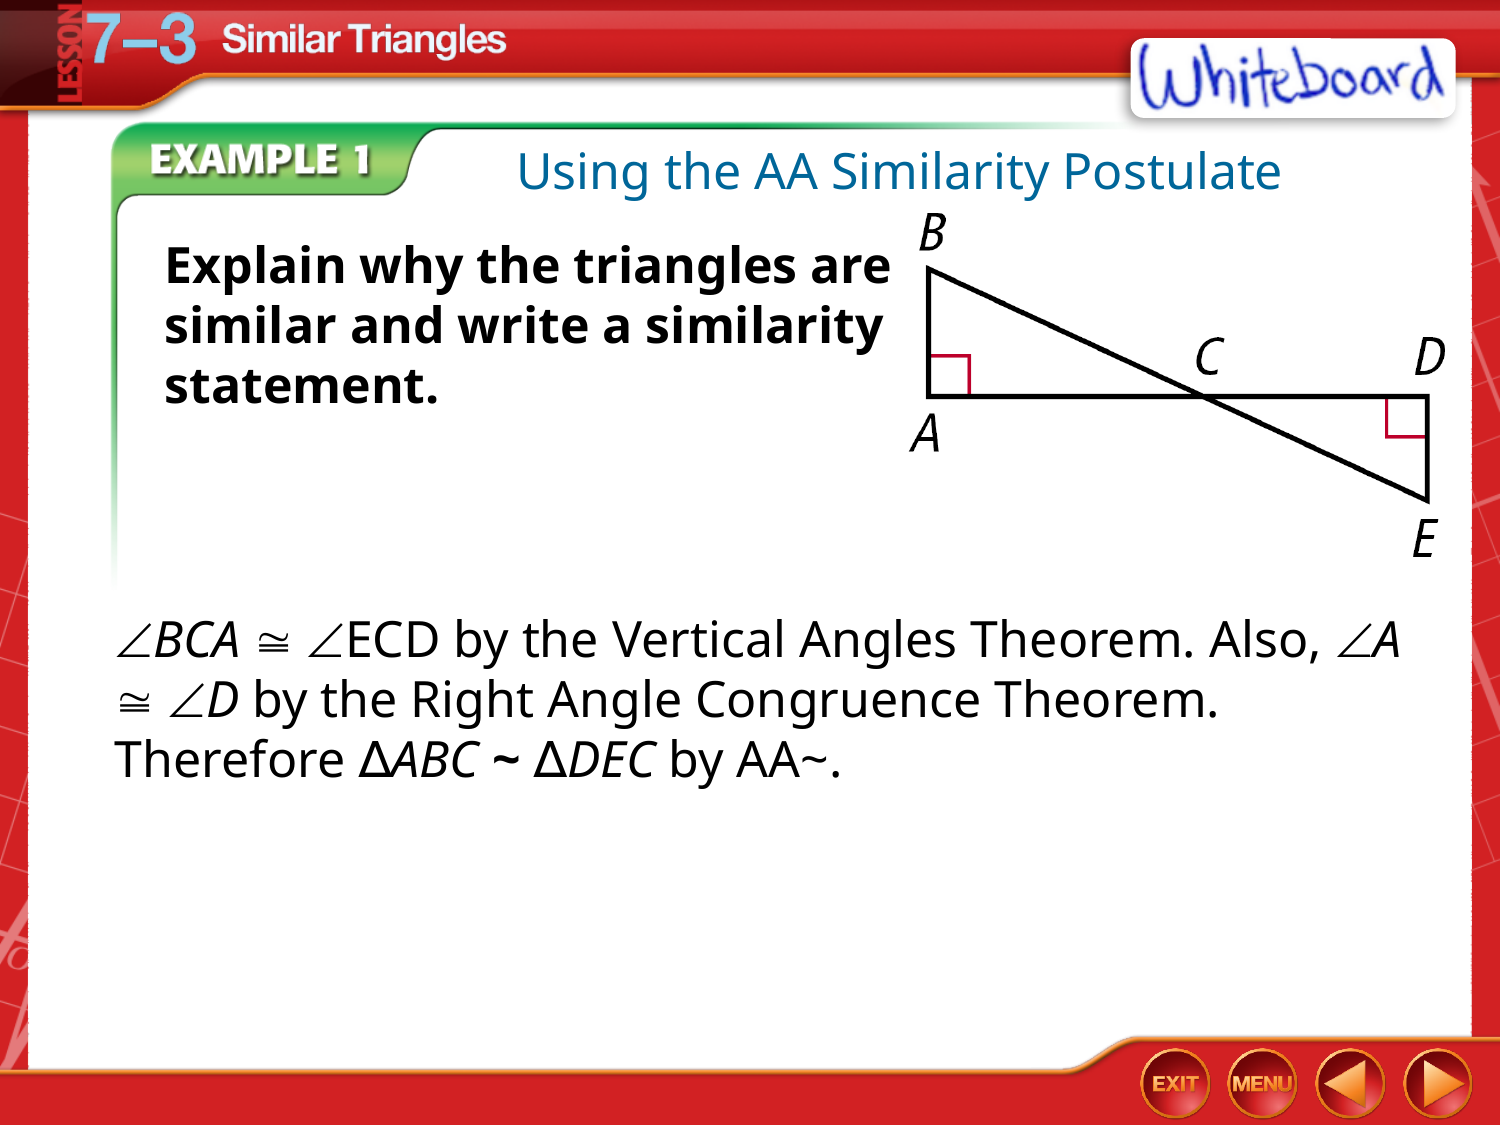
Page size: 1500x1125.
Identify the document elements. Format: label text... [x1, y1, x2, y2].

text_box BCA  ECD by the Vertical Angles Theorem. Also, A  D by the Right Angle Congruence Theorem. Therefore ∆ABC ~ ∆DEC by AA~. [100, 599, 1451, 795]
picture [0, 0, 1500, 1125]
text_box Explain why the triangles are similar and write a similarity statement. [150, 226, 894, 422]
text_box Using the AA Similarity Postulate [149, 132, 1500, 208]
